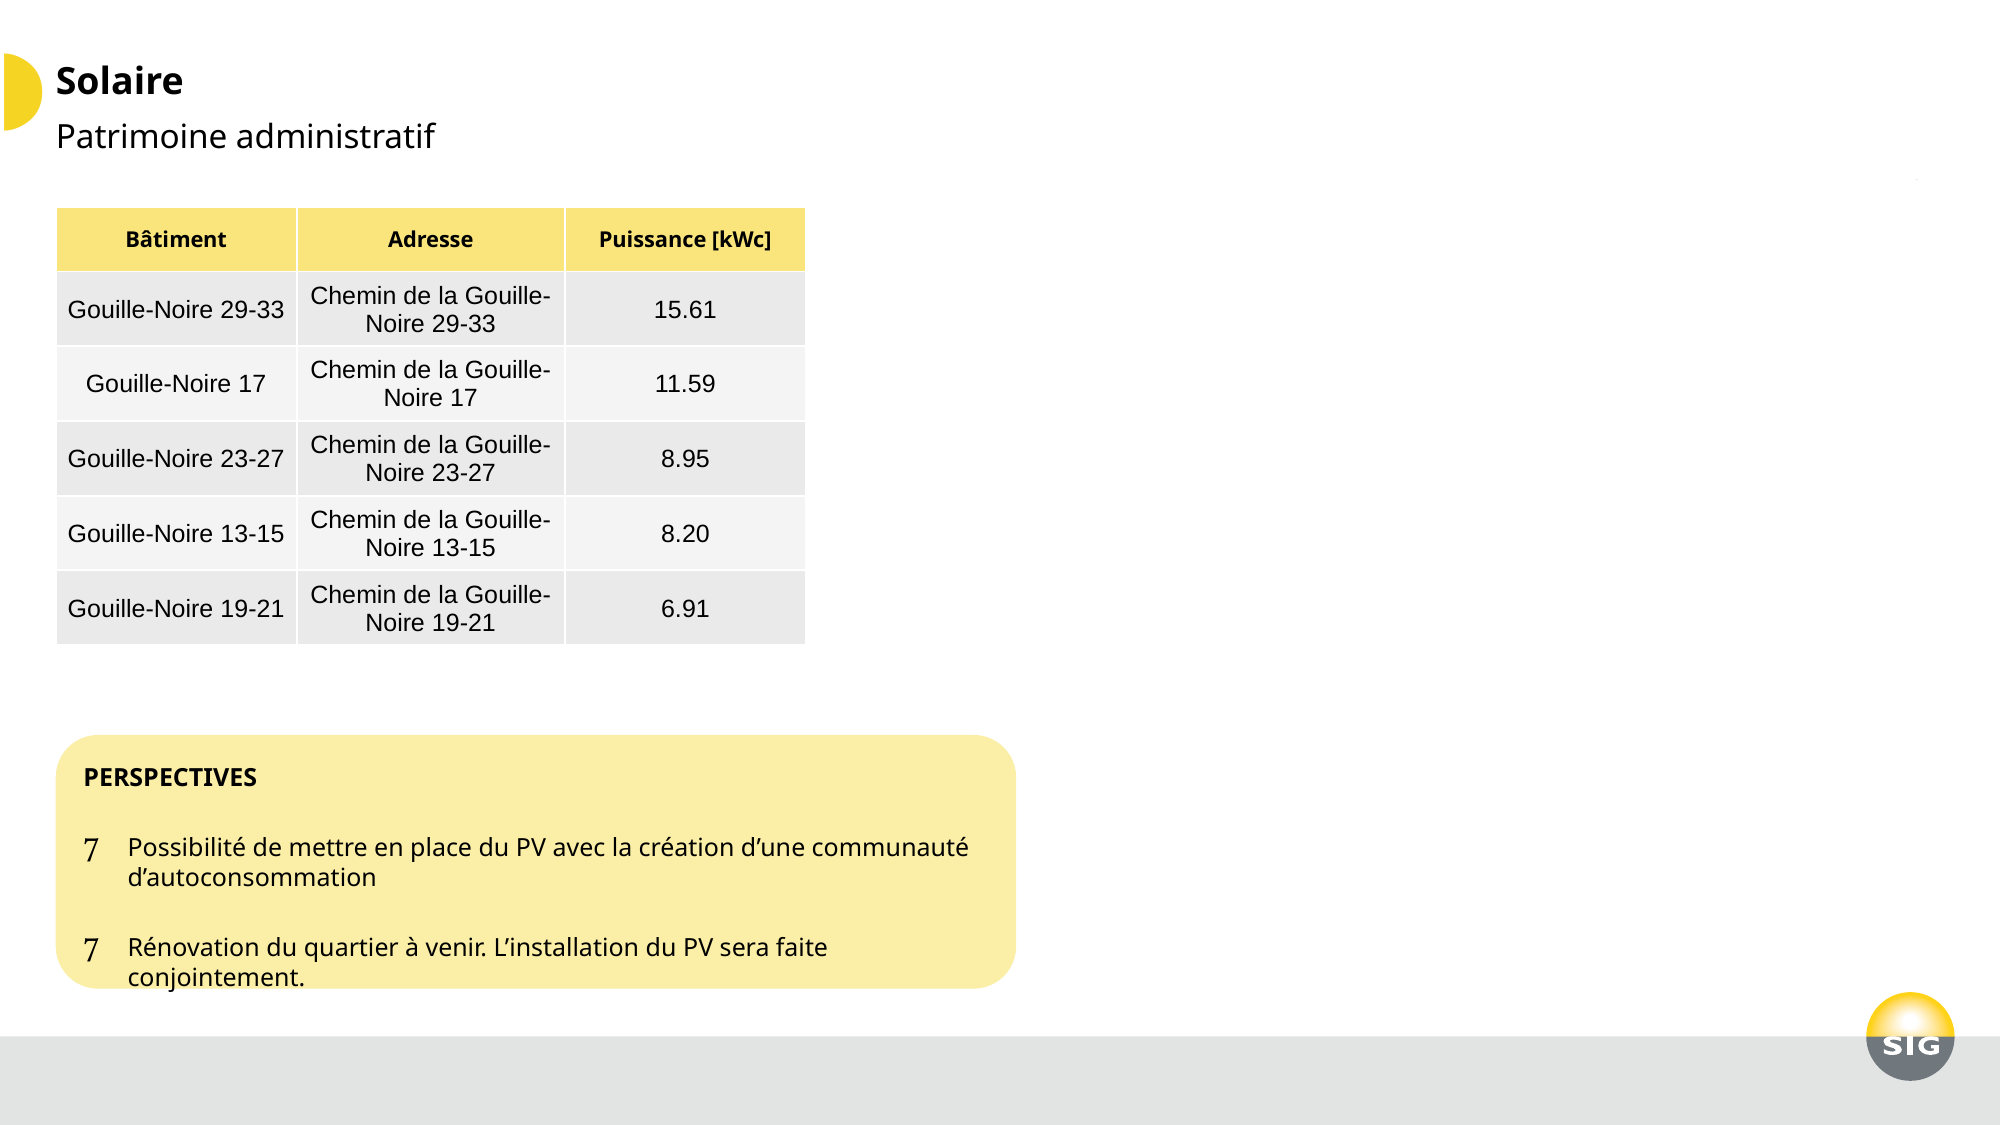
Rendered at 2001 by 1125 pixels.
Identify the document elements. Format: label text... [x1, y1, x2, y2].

table_header Bâtiment [57, 208, 296, 271]
table_cell Chemin de la Gouille-Noire 29-33 [298, 272, 564, 345]
table_cell Gouille-Noire 19-21 [57, 571, 296, 644]
table_cell Chemin de la Gouille-Noire 13-15 [298, 497, 564, 569]
table_cell Chemin de la Gouille-Noire 19-21 [298, 571, 564, 644]
table_cell 6.91 [566, 571, 805, 644]
table_cell Gouille-Noire 23-27 [57, 422, 296, 495]
text_box PERSPECTIVES Possibilité de mettre en place du PV avec la création d’une communauté d’autoconsommation Rénovation du quartier à venir. L’installation du PV sera faite conjointement. [68, 754, 1017, 999]
title Solaire [55, 57, 1957, 103]
table_cell Chemin de la Gouille-Noire 23-27 [298, 422, 564, 495]
table_header Puissance [kWc] [566, 208, 805, 271]
table_cell 11.59 [566, 347, 805, 420]
table_cell Gouille-Noire 29-33 [57, 272, 296, 345]
table_cell Gouille-Noire 17 [57, 347, 296, 420]
table_cell 15.61 [566, 272, 805, 345]
text_box [53, 732, 1012, 979]
table_header Adresse [298, 208, 564, 271]
table_cell 8.95 [566, 422, 805, 495]
table_cell Gouille-Noire 13-15 [57, 497, 296, 569]
table_cell Chemin de la Gouille-Noire 17 [298, 347, 564, 420]
table_cell 8.20 [566, 497, 805, 569]
list Patrimoine administratif [55, 115, 1957, 161]
